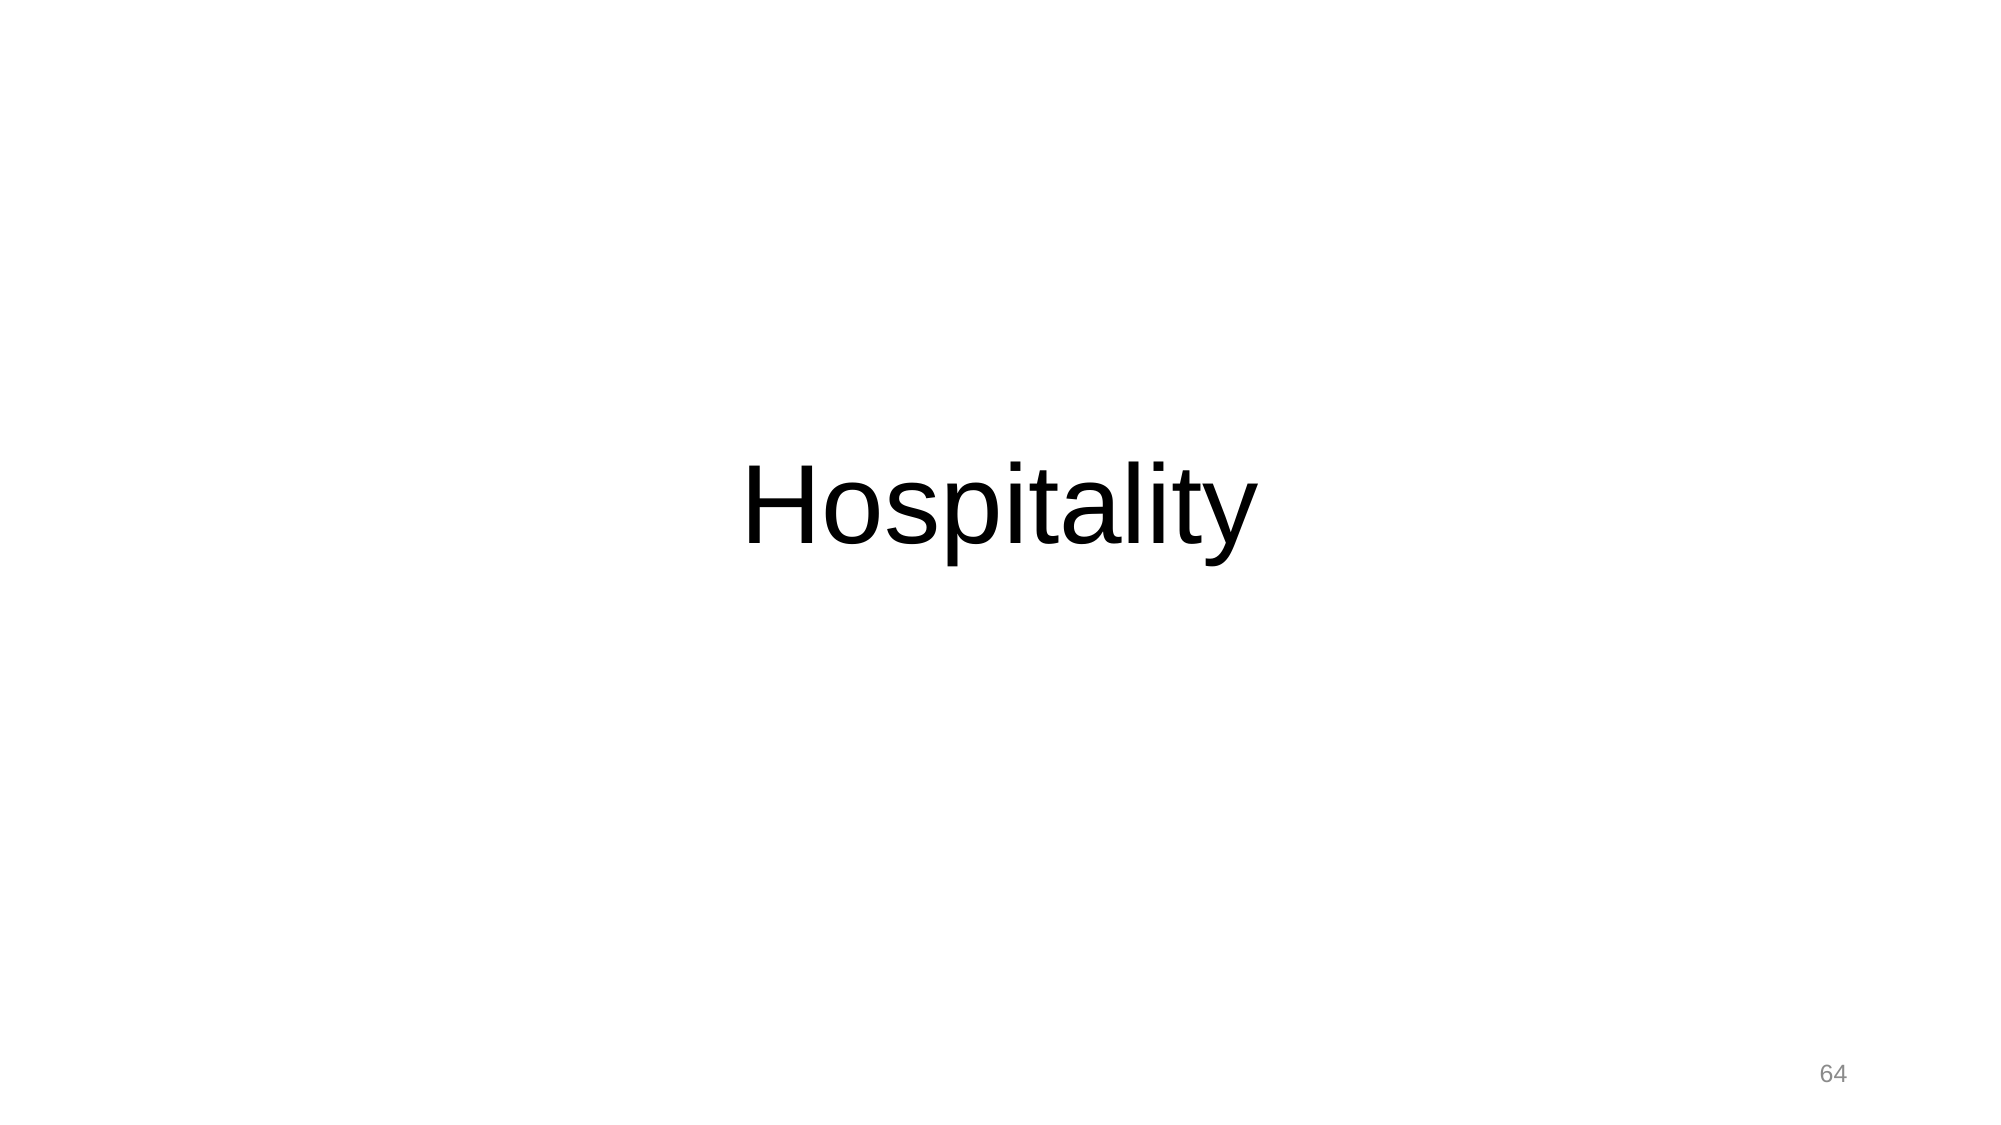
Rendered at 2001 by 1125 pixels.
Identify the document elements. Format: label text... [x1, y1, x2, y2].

title Hospitality [249, 184, 1750, 576]
slide_number 64 [1412, 1042, 1863, 1103]
